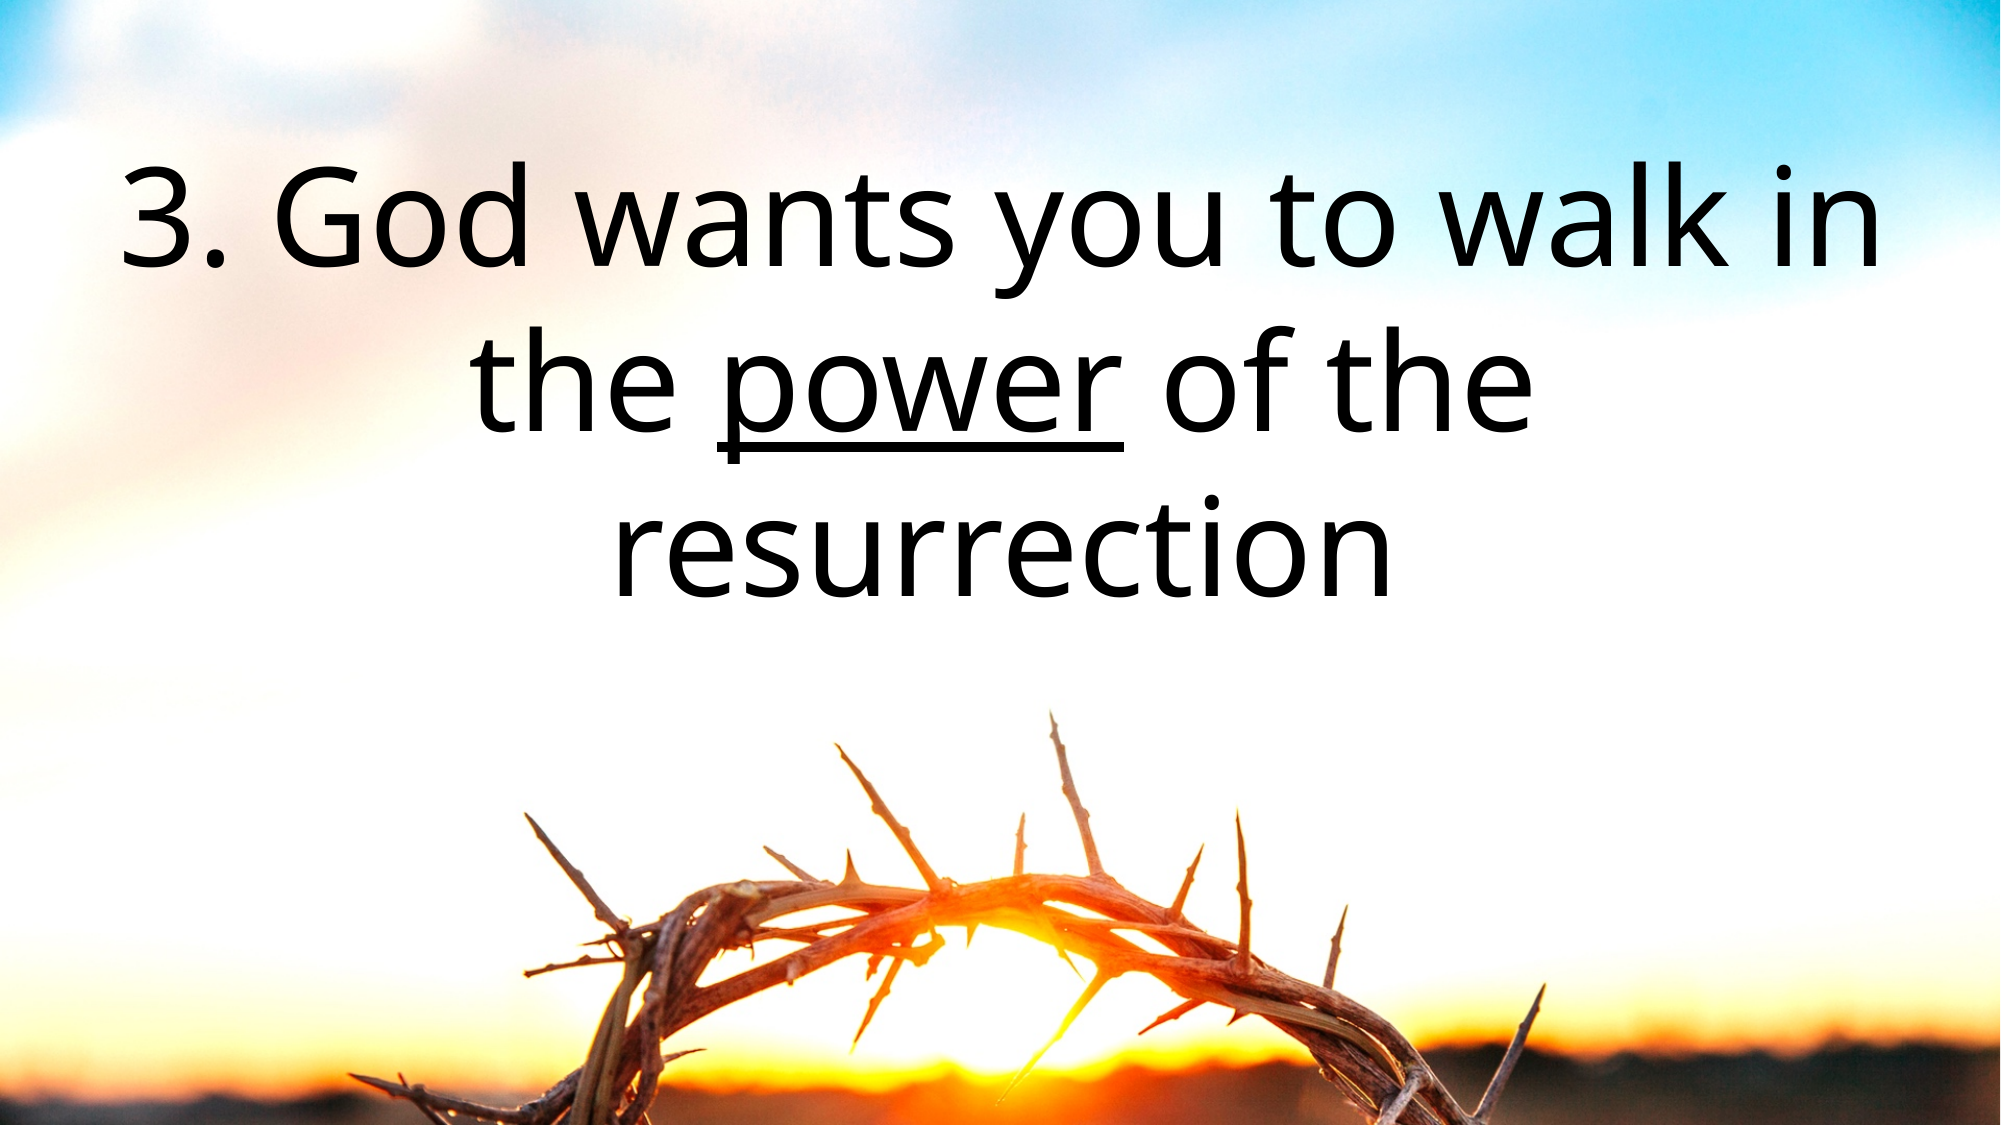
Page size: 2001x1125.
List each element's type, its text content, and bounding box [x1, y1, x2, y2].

picture [0, 0, 2001, 1125]
title 3. God wants you to walk in the power of the resurrection [61, 41, 1946, 712]
